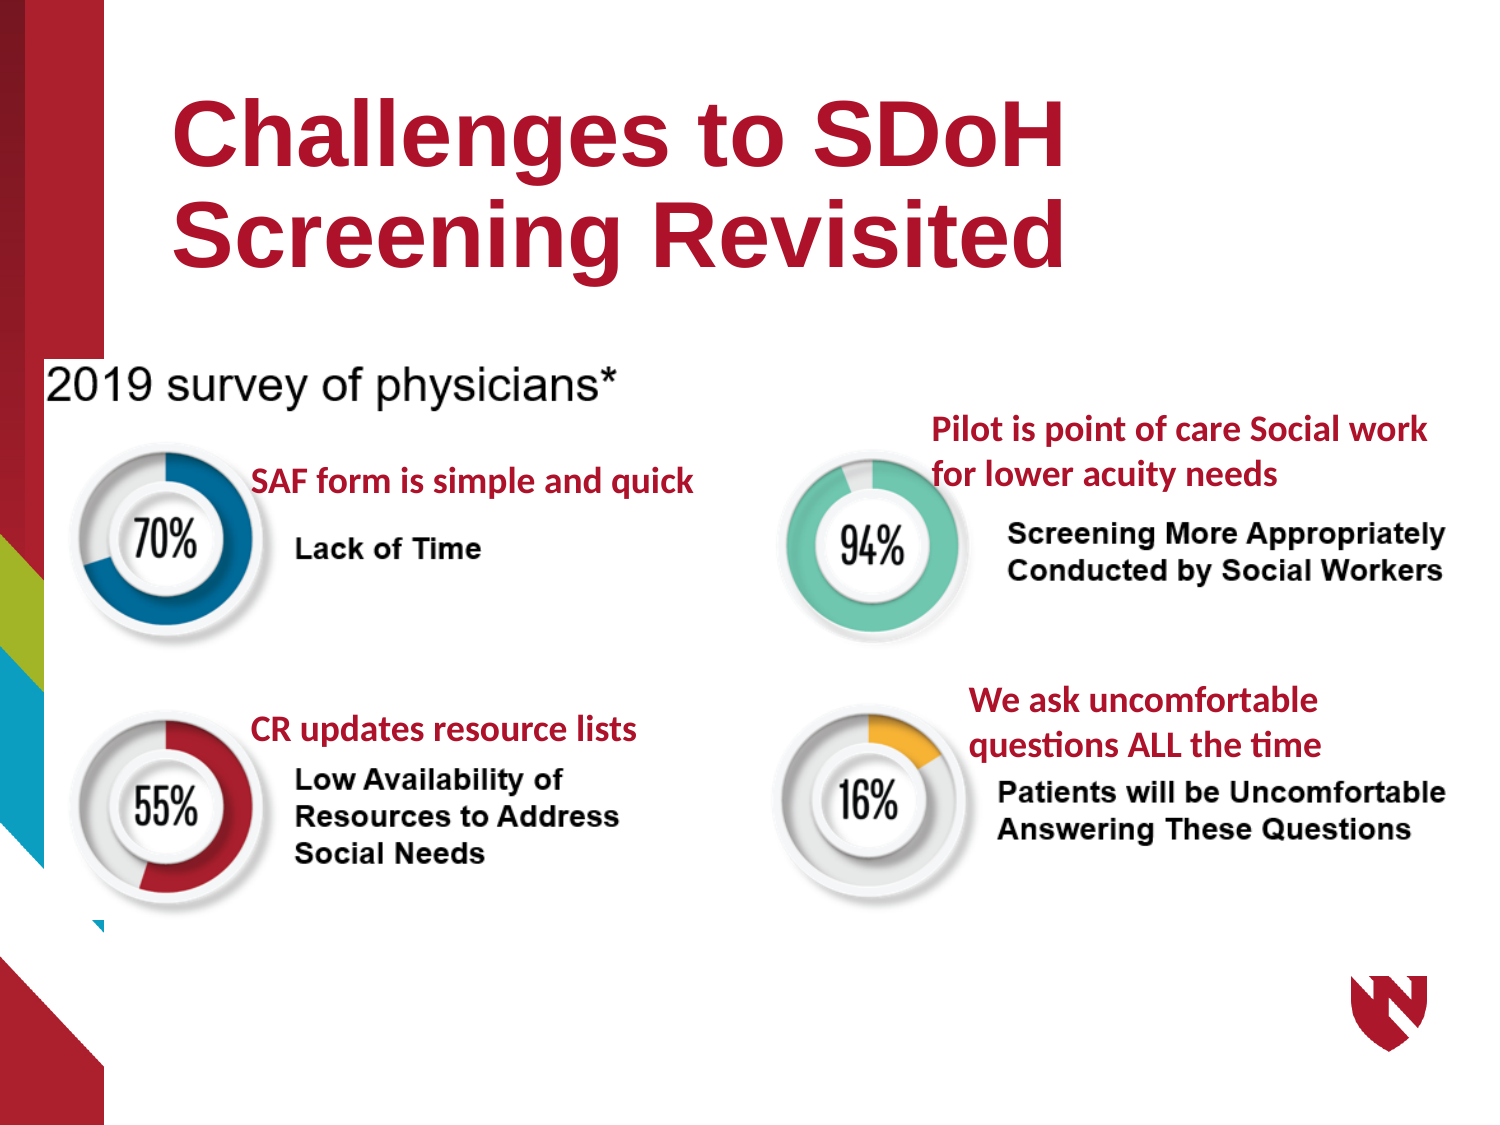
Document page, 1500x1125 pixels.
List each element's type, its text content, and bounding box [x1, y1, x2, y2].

title Challenges to SDoH Screening Revisited [156, 64, 1405, 288]
picture [0, 0, 1500, 1125]
